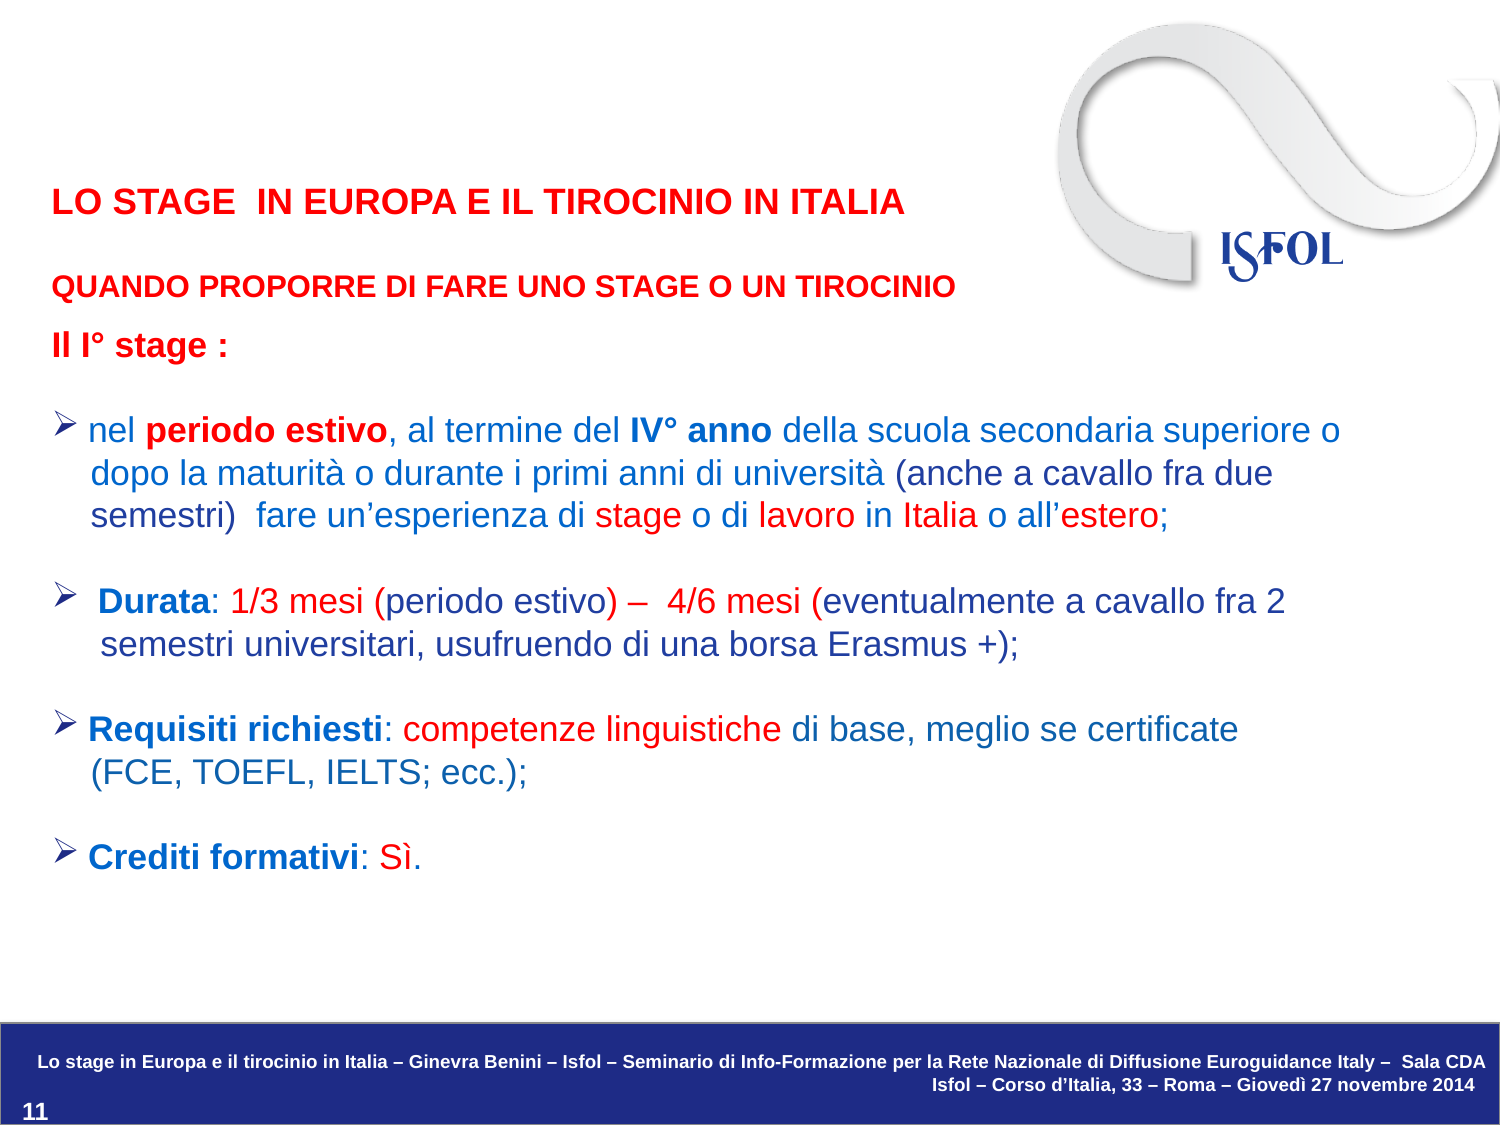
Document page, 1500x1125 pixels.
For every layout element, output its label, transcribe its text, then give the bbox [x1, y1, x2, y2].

picture [1058, 24, 1500, 282]
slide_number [0, 1042, 1500, 1103]
list Il I° stage : nel periodo estivo, al termine del IV° anno della scuola secondaria superiore o dopo la maturità o durante i primi anni di università (anche a cavallo fra due semestri) fare un’esperienza di stage o di lavoro in Italia o all’estero; Durata: 1/3 mesi (periodo estivo) – 4/6 mesi (eventualmente a cavallo fra 2 semestri universitari, usufruendo di una borsa Erasmus +); Requisiti richiesti: competenze linguistiche di base, meglio se certificate (FCE, TOEFL, IELTS; ecc.); Crediti formativi: Sì. [36, 313, 1460, 887]
text_box LO STAGE IN EUROPA E IL TIROCINIO IN ITALIA QUANDO PROPORRE DI FARE UNO STAGE O UN TIROCINIO [36, 126, 1075, 314]
